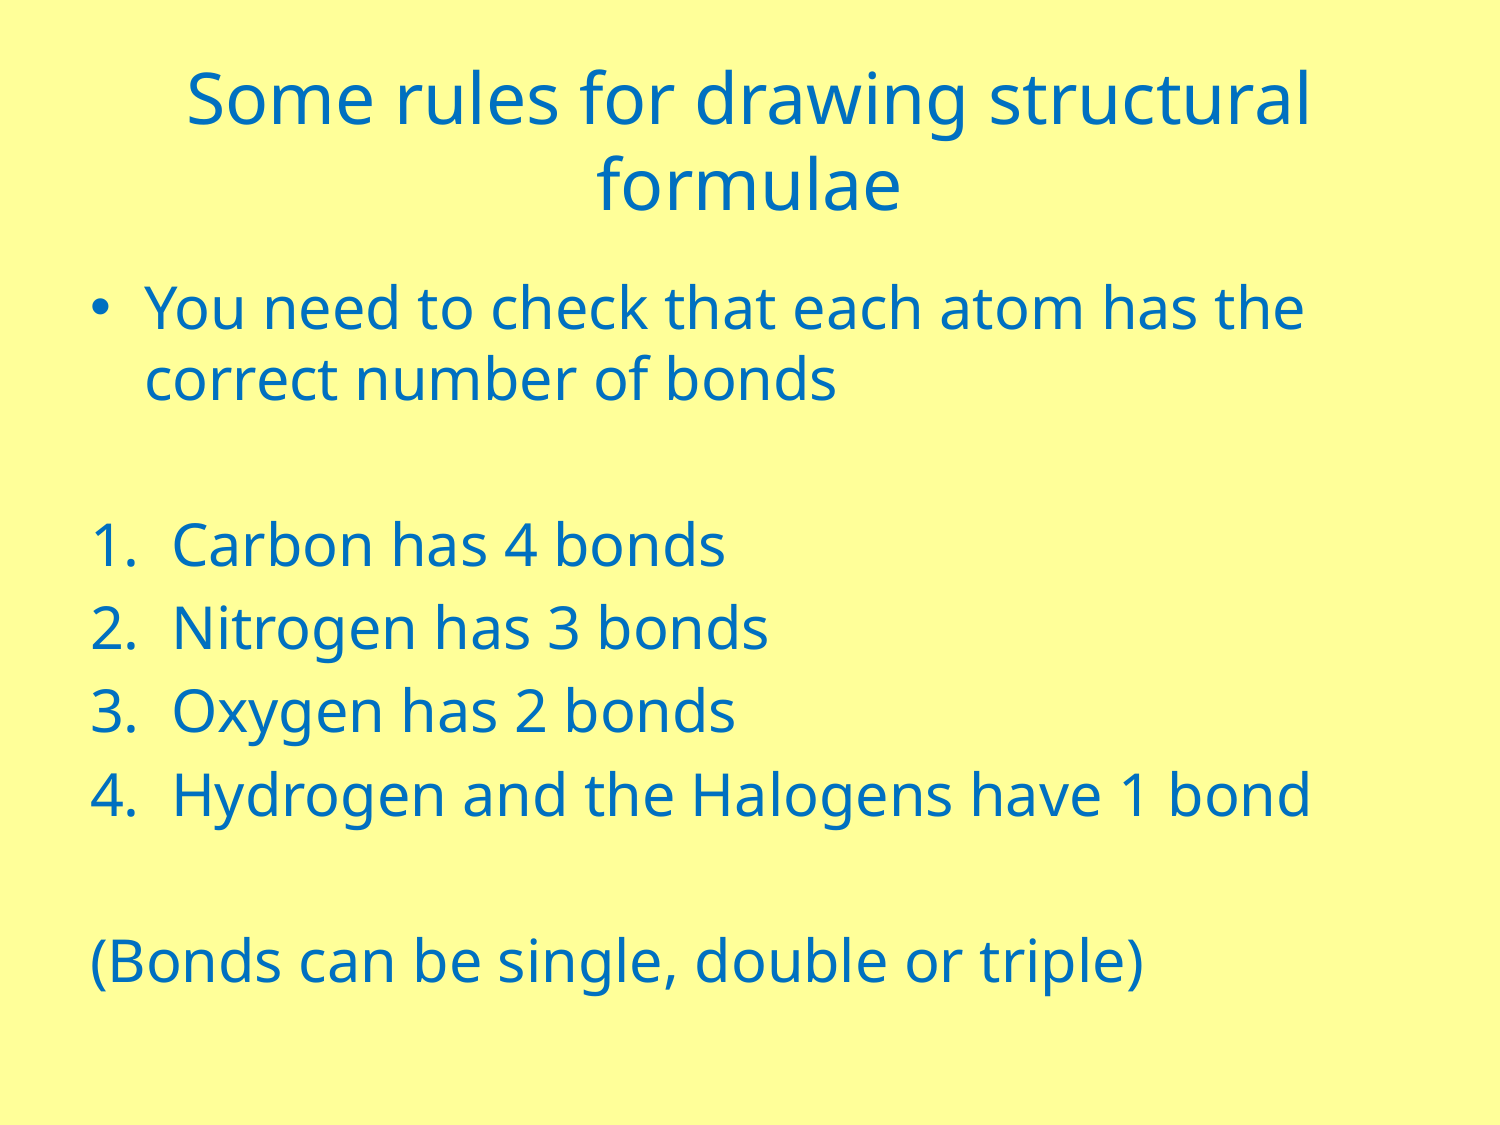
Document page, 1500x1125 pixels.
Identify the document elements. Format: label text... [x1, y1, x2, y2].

list You need to check that each atom has the correct number of bonds Carbon has 4 bonds Nitrogen has 3 bonds Oxygen has 2 bonds Hydrogen and the Halogens have 1 bond (Bonds can be single, double or triple) [75, 262, 1425, 1005]
title Some rules for drawing structural formulae [75, 45, 1425, 233]
